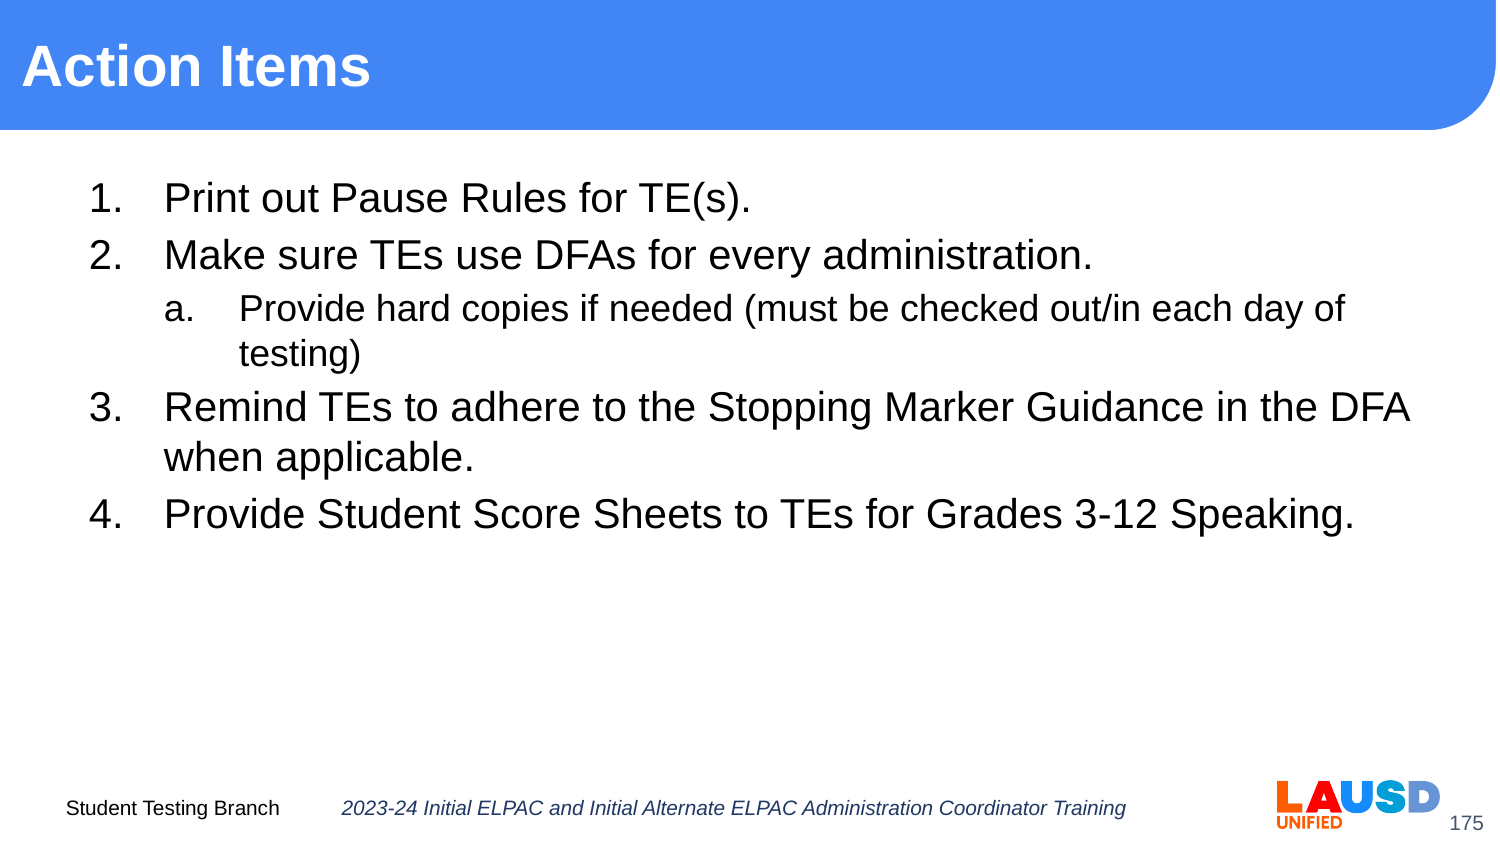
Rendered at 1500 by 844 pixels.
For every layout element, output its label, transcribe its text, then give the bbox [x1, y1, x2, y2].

picture [1277, 780, 1440, 829]
footer 2023-24 Initial ELPAC and Initial Alternate ELPAC Administration Coordinator Training [326, 787, 1258, 828]
list Print out Pause Rules for TE(s). Make sure TEs use DFAs for every administration. Provide hard copies if needed (must be checked out/in each day of testing) Remind TEs to adhere to the Stopping Marker Guidance in the DFA when applicable. Provide Student Score Sheets to TEs for Grades 3-12 Speaking. [51, 156, 1449, 775]
title Action Items [6, 0, 1424, 127]
